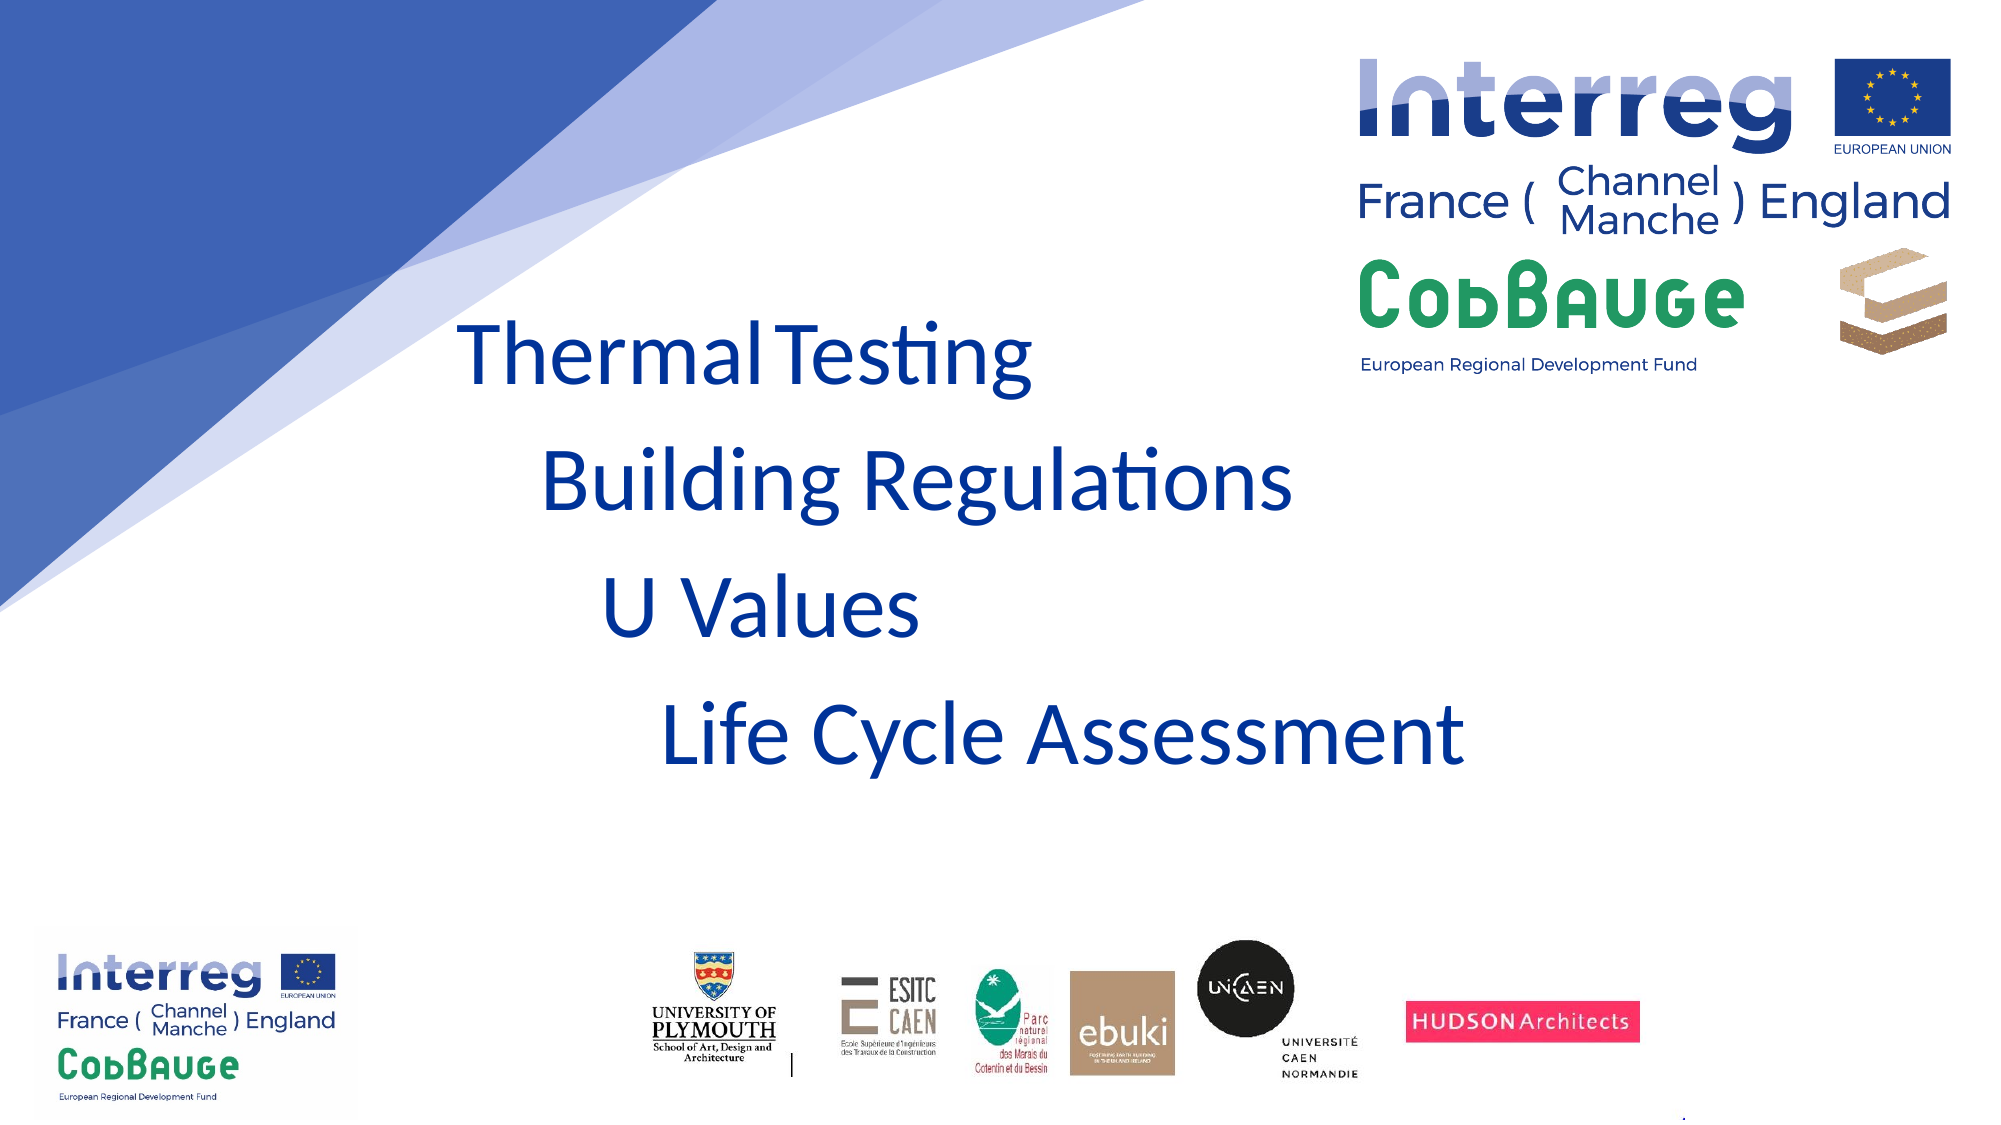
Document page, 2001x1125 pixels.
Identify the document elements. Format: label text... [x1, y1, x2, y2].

picture [1308, 0, 2000, 285]
text_box Life Cycle Assessment [645, 665, 2000, 791]
picture [605, 916, 1685, 1120]
picture [34, 926, 358, 1120]
text_box Building Regulations [526, 411, 2000, 537]
text_box U Values [585, 538, 2000, 664]
text_box Thermal Testing [442, 285, 2000, 411]
